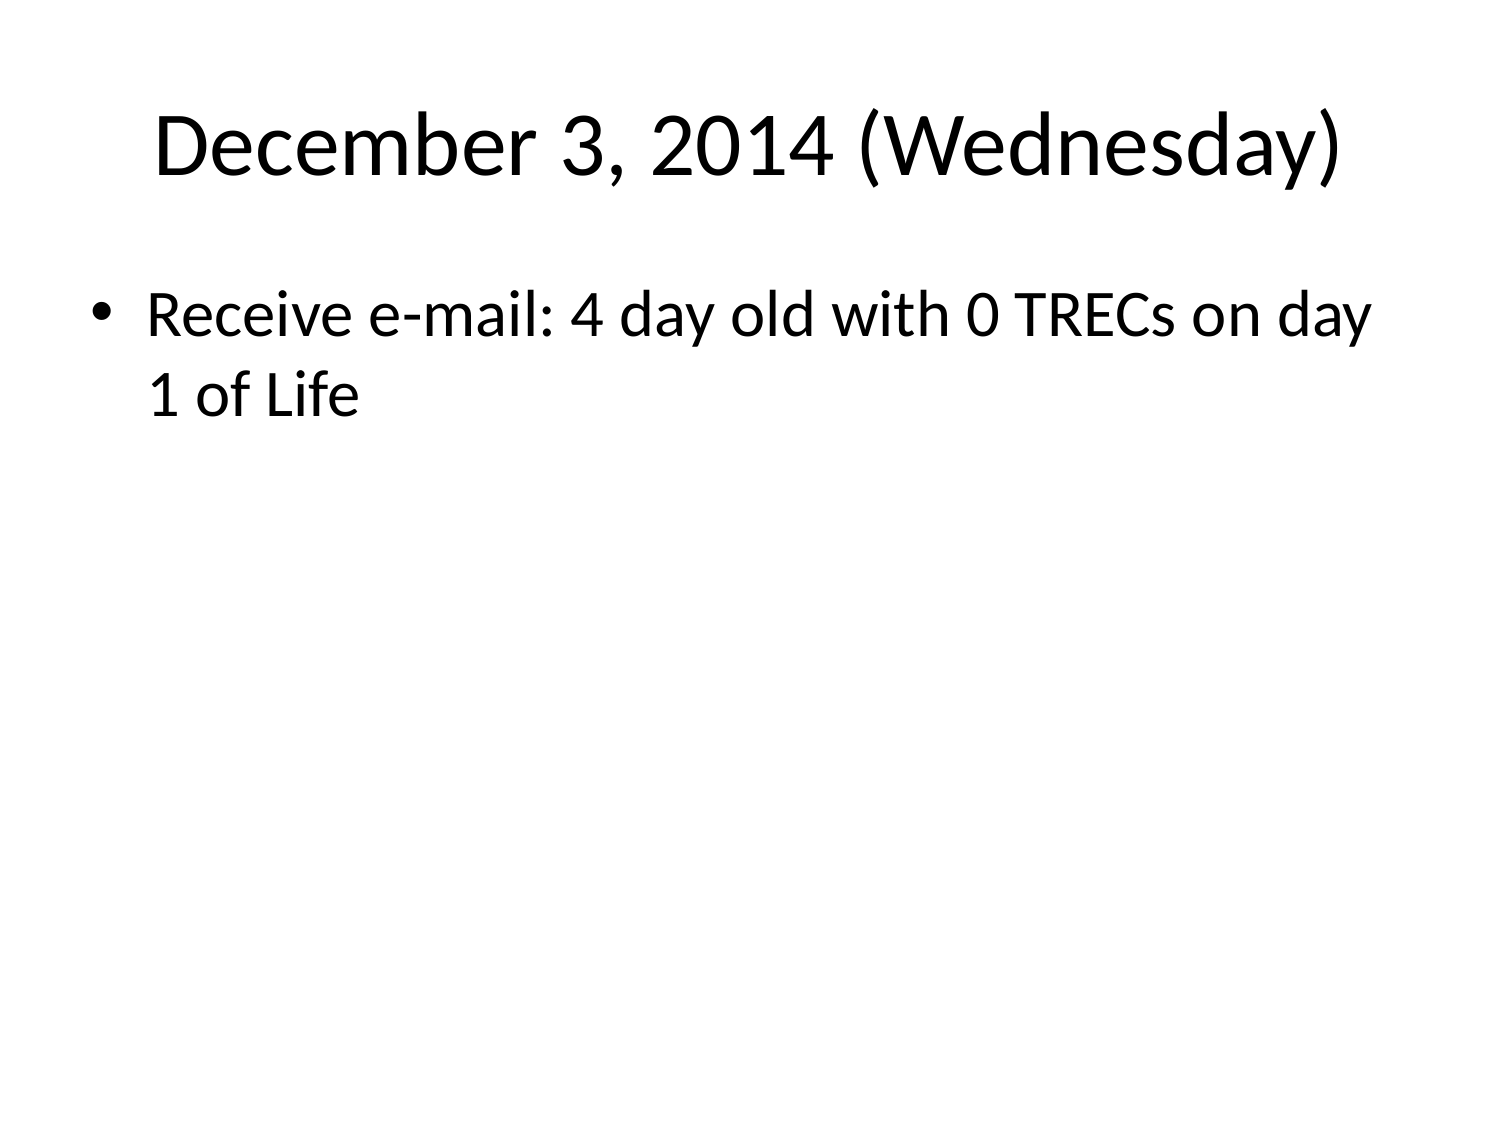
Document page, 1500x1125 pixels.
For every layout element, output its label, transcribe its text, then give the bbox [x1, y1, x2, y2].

title December 3, 2014 (Wednesday) [75, 45, 1425, 233]
list Receive e-mail: 4 day old with 0 TRECs on day 1 of Life [75, 262, 1425, 1005]
